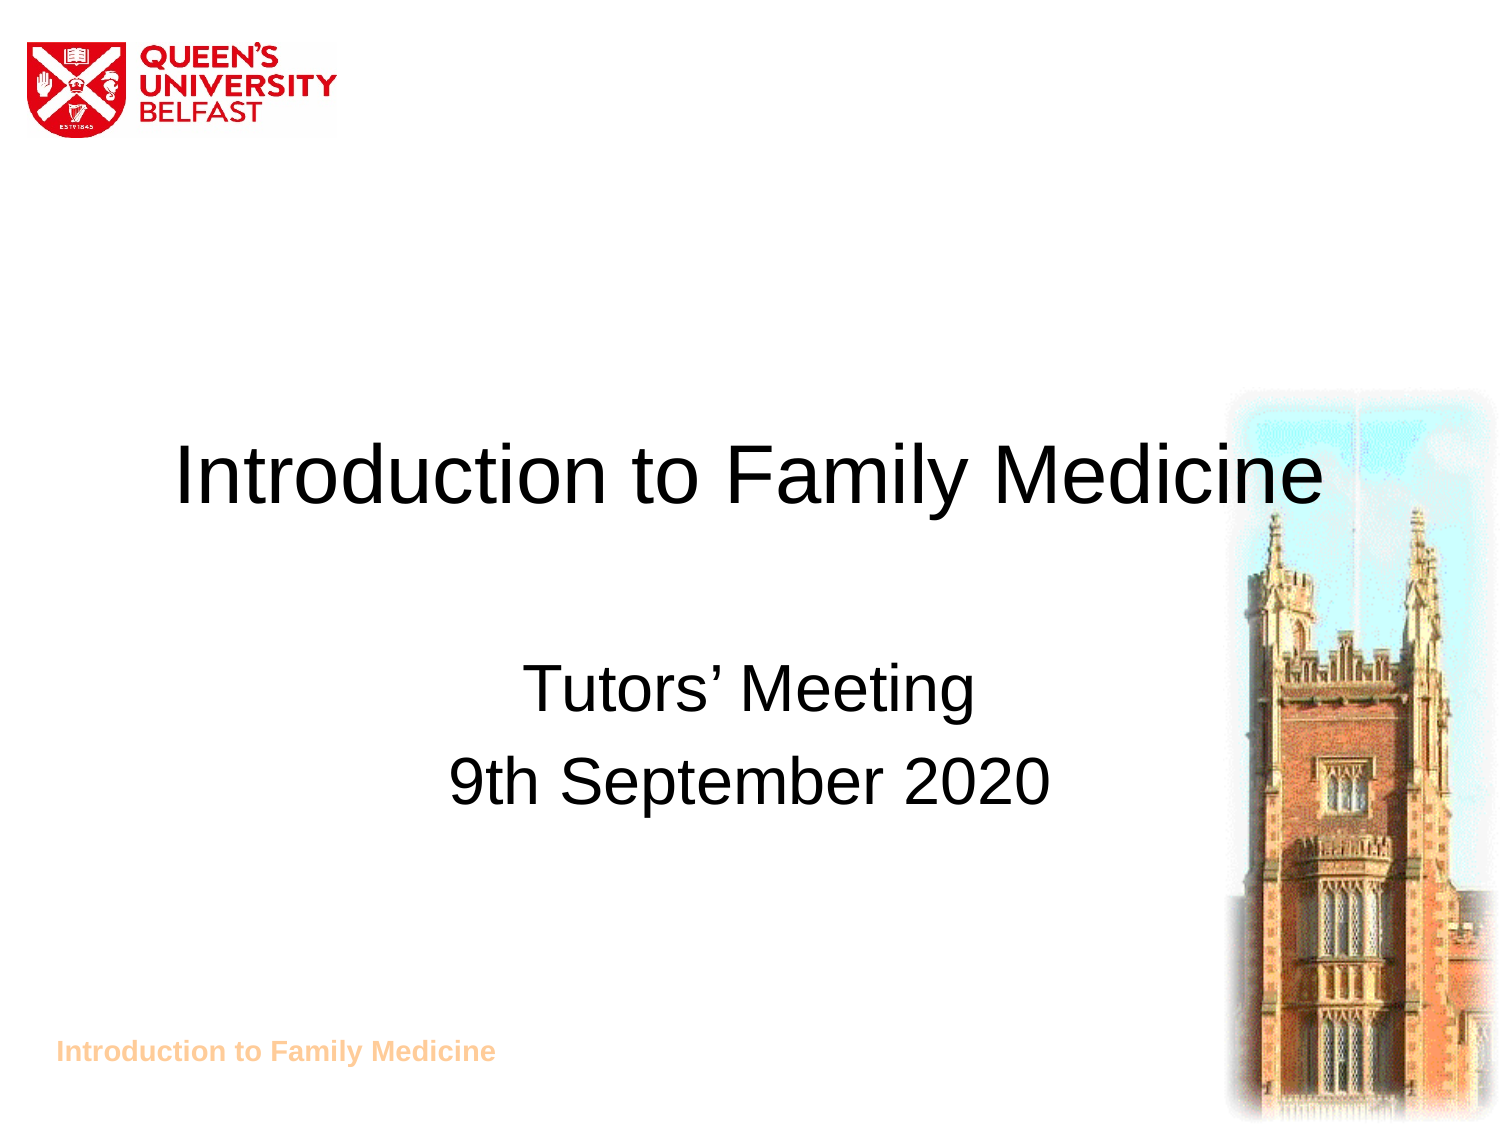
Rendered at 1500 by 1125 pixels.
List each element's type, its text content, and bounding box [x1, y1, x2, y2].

picture [27, 42, 337, 138]
title Introduction to Family Medicine [112, 349, 1388, 591]
picture [1223, 387, 1500, 1125]
subtitle Tutors’ Meeting 9th September 2020 [225, 637, 1275, 925]
slide_number Introduction to Family Medicine [41, 1024, 538, 1103]
